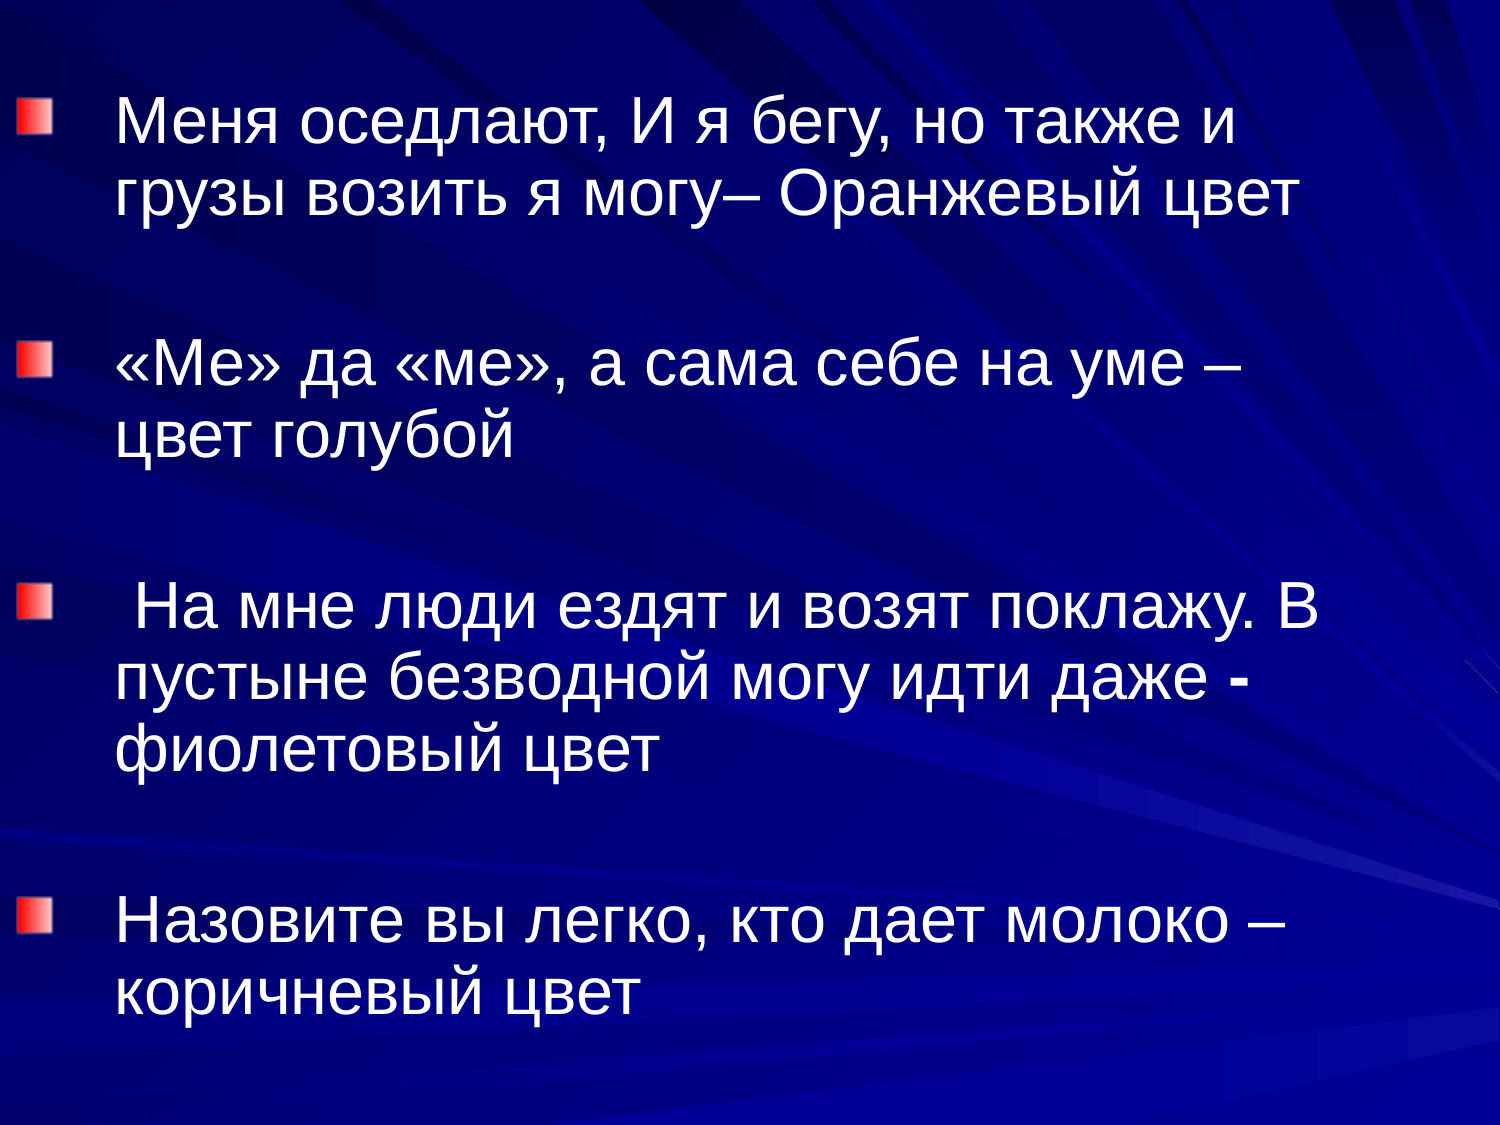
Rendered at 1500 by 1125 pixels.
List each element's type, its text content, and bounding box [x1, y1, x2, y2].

picture [15, 581, 57, 624]
picture [15, 339, 57, 382]
picture [15, 96, 57, 139]
list Меня оседлают, И я бегу, но также и грузы возить я могу– Оранжевый цвет «Ме» да «ме», а сама себе на уме – цвет голубой На мне люди ездят и возят поклажу. В пустыне безводной могу идти даже - фиолетовый цвет Назовите вы легко, кто дает молоко – коричневый цвет [0, 77, 1424, 1059]
picture [15, 895, 57, 938]
